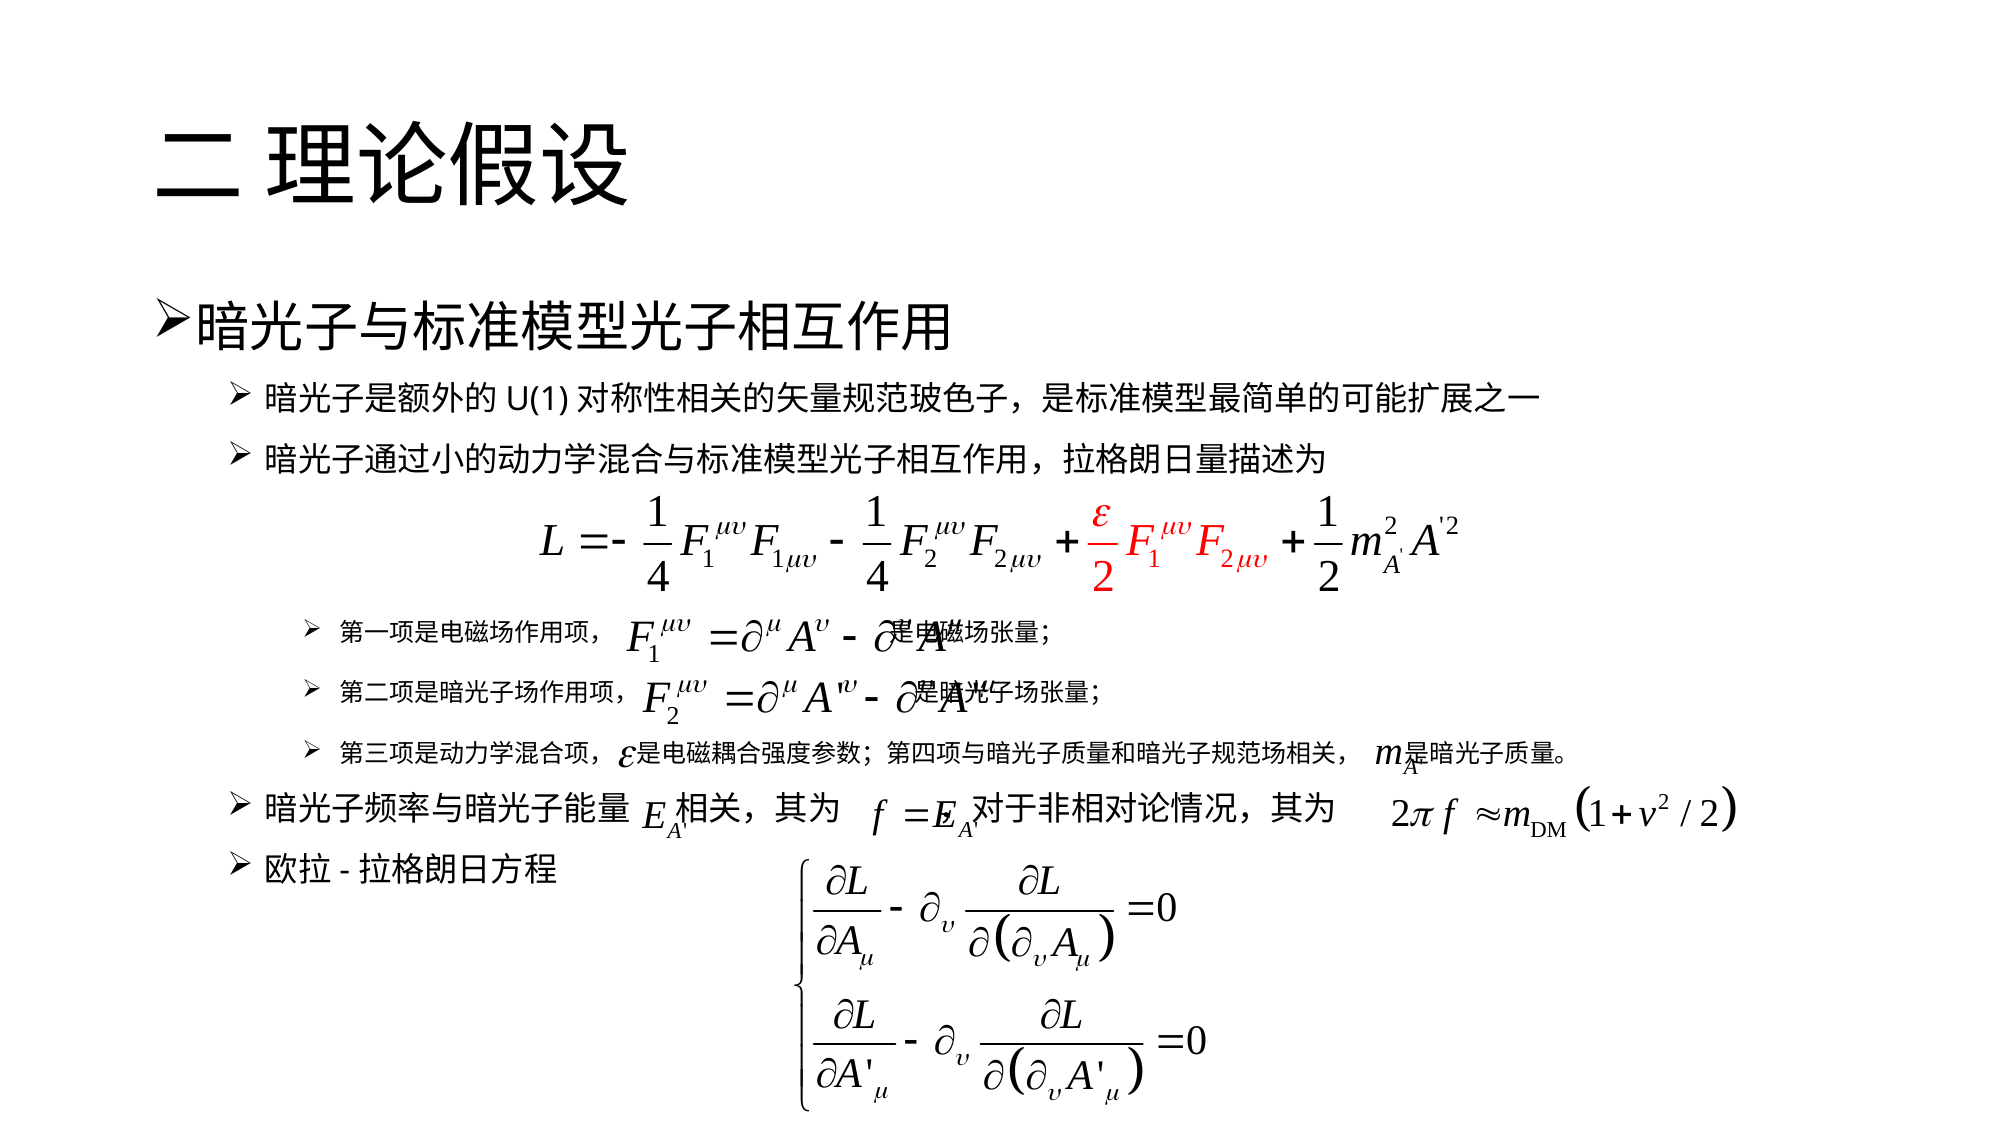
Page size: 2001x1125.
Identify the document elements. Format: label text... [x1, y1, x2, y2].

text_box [784, 849, 1216, 1123]
title 二 理论假设 [137, 59, 1863, 278]
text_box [635, 789, 694, 849]
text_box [618, 602, 973, 674]
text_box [531, 482, 1469, 601]
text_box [634, 664, 1004, 736]
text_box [858, 787, 984, 847]
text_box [610, 737, 649, 780]
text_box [1368, 724, 1431, 784]
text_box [1384, 780, 1740, 854]
list 暗光子与标准模型光子相互作用 暗光子是额外的U(1)对称性相关的矢量规范玻色子，是标准模型最简单的可能扩展之一 暗光子通过小的动力学混合与标准模型光子相互作用，拉格朗日量描述为 第一项是电磁场作用项， 是电磁场张量； 第二项是暗光子场作用项， 是暗光子场张量； 第三项是动力学混合项， 是电磁耦合强度参数；第四项与暗光子质量和暗光子规范场相关， 是暗光子质量。 暗光子频率与暗光子能量 相关，其为 ，对于非相对论情况，其为 欧拉-拉格朗日方程 [137, 299, 1863, 1014]
